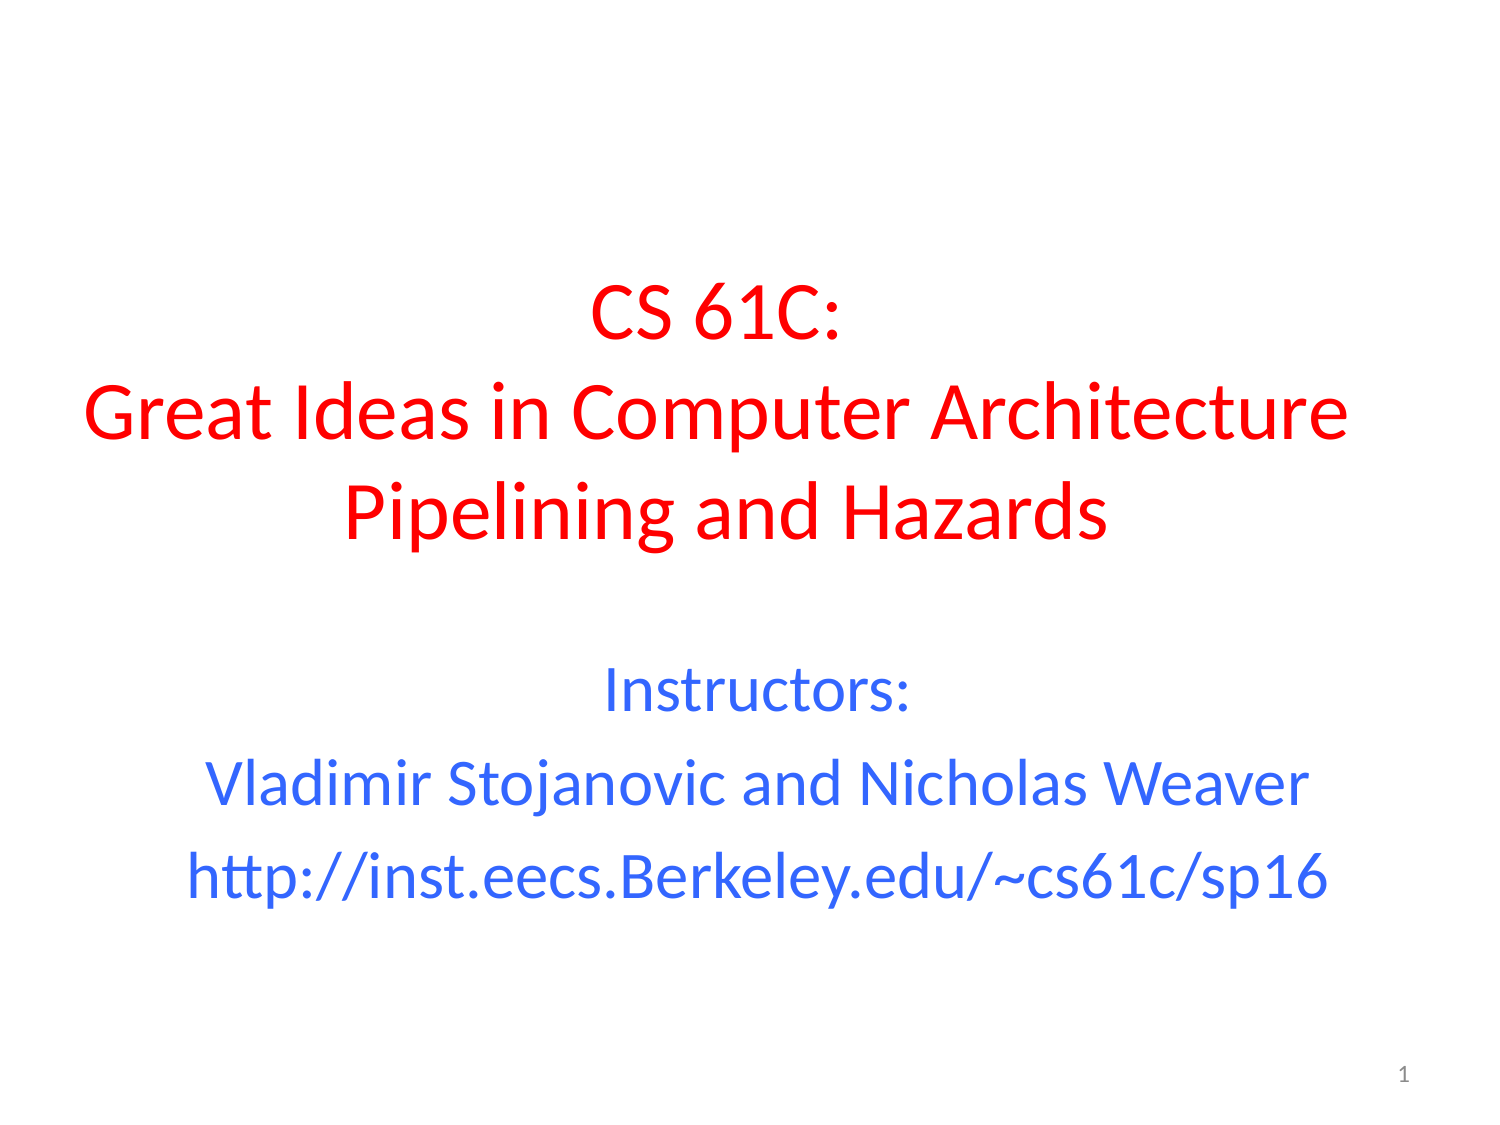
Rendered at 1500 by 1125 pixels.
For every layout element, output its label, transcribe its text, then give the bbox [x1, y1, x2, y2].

slide_number 1 [1074, 1042, 1425, 1103]
title CS 61C: Great Ideas in Computer Architecture Pipelining and Hazards [28, 212, 1425, 600]
subtitle Instructors: Vladimir Stojanovic and Nicholas Weaver http://inst.eecs.Berkeley.edu/~cs61c/sp16 [166, 637, 1350, 950]
